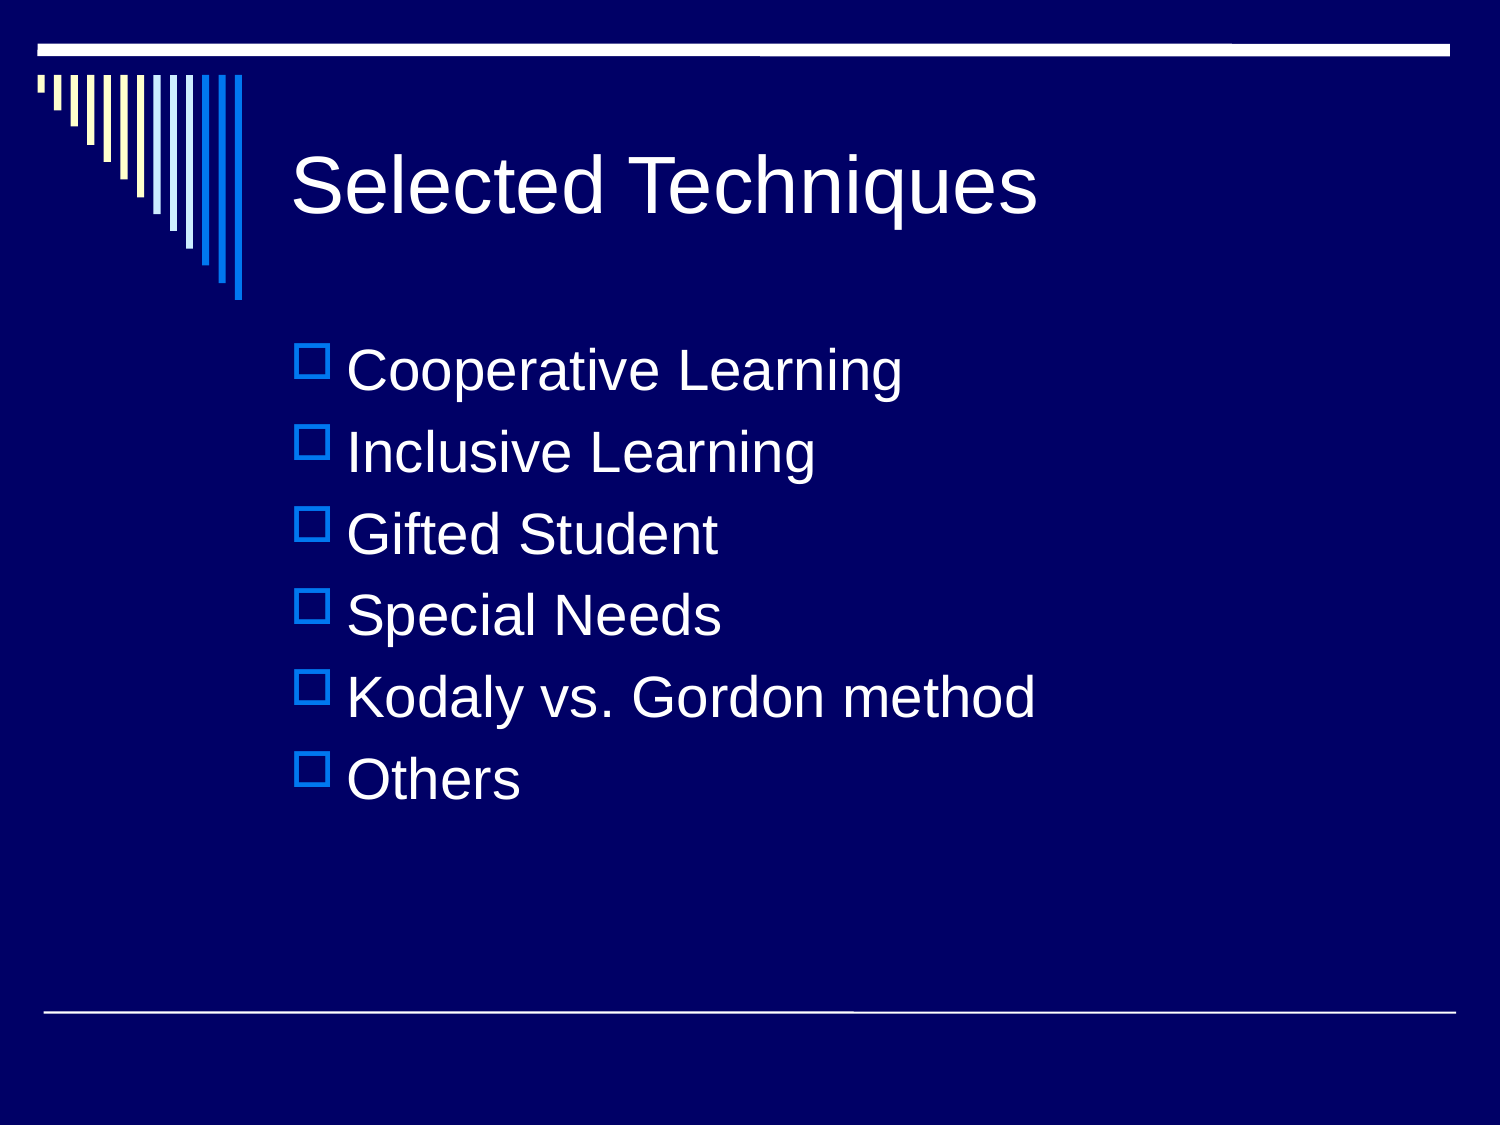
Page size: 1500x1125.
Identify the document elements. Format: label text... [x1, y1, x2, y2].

title Selected Techniques [275, 75, 1425, 288]
list Cooperative Learning Inclusive Learning Gifted Student Special Needs Kodaly vs. Gordon method Others [275, 324, 1425, 1000]
